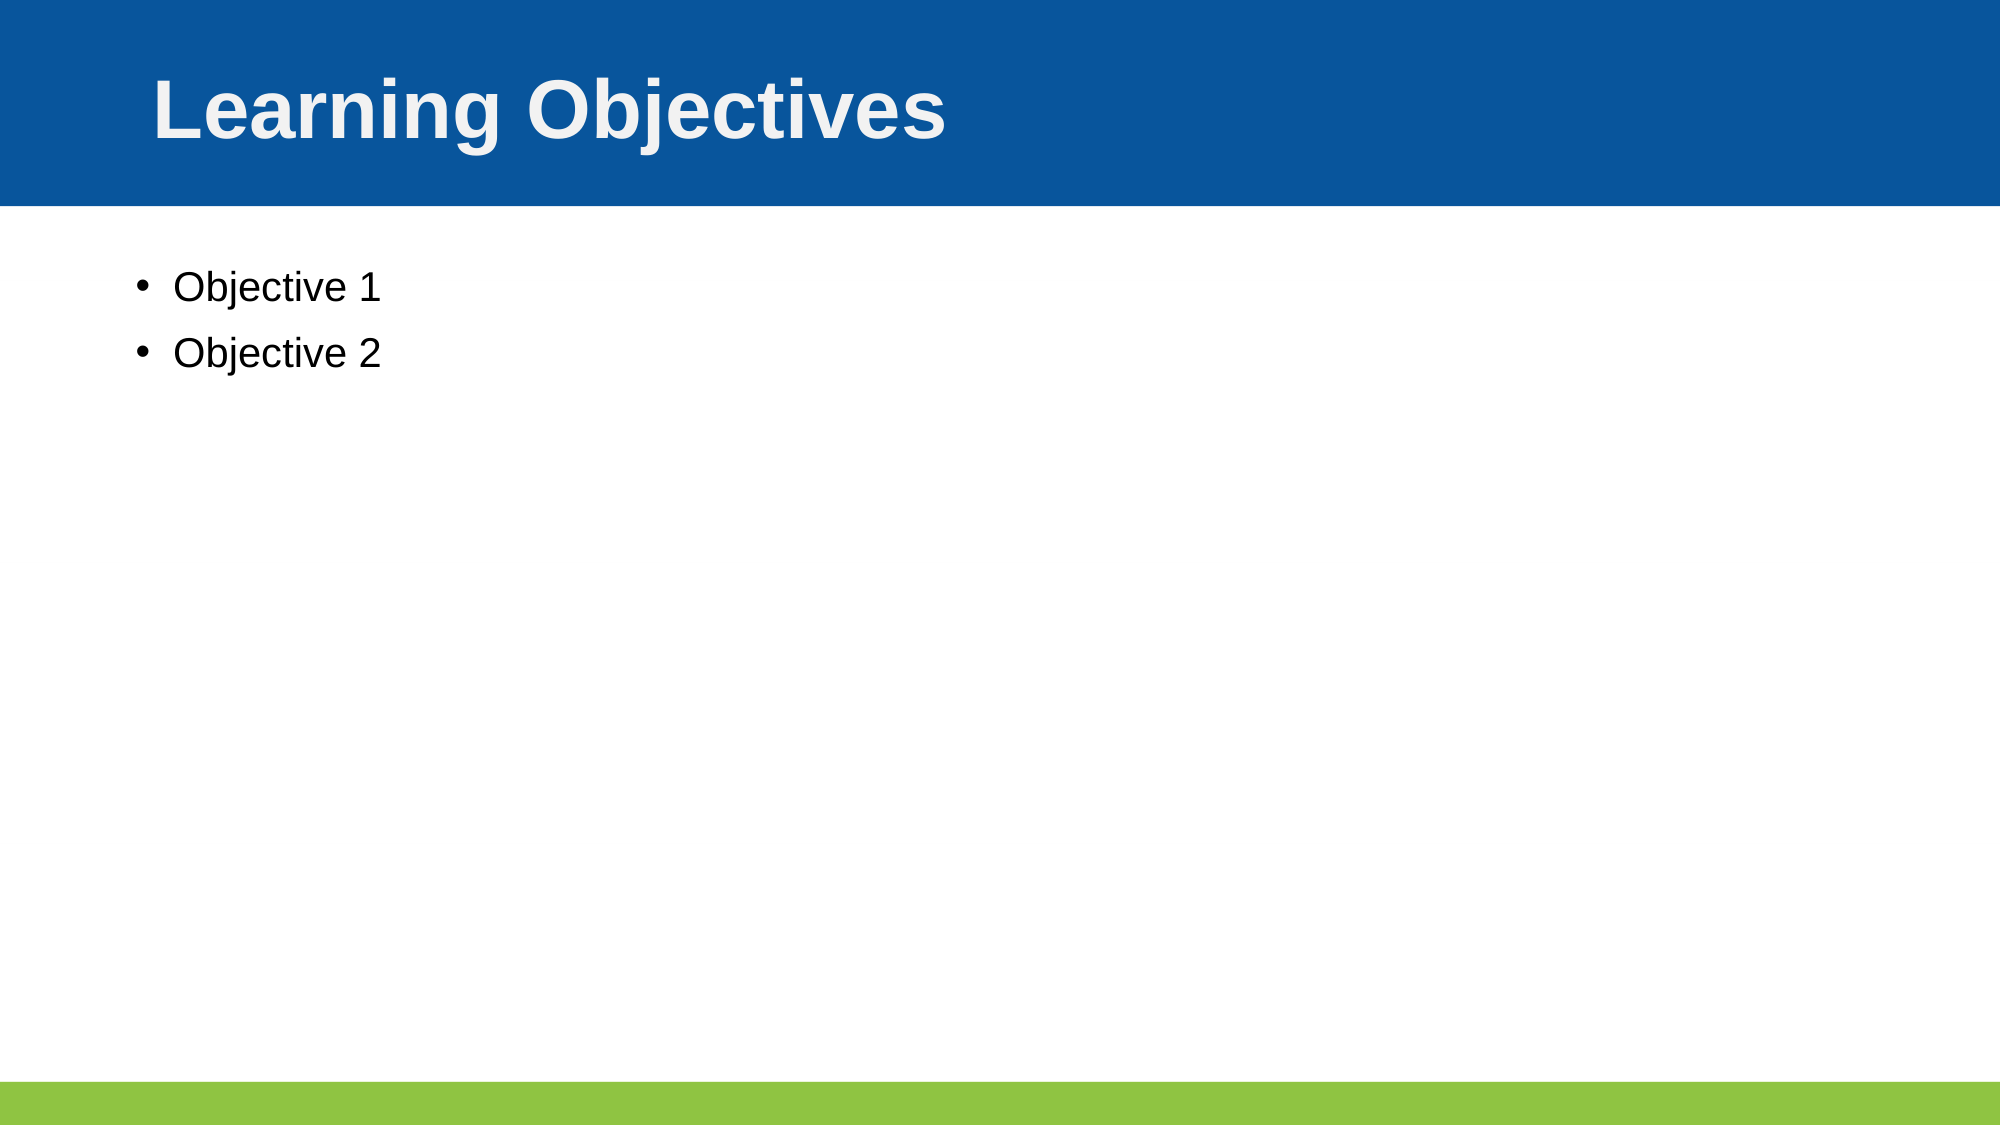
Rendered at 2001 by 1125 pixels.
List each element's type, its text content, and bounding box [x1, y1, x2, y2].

picture [0, 0, 2000, 1125]
list Objective 1 Objective 2 [120, 258, 1882, 1006]
title Learning Objectives [137, 38, 1863, 185]
